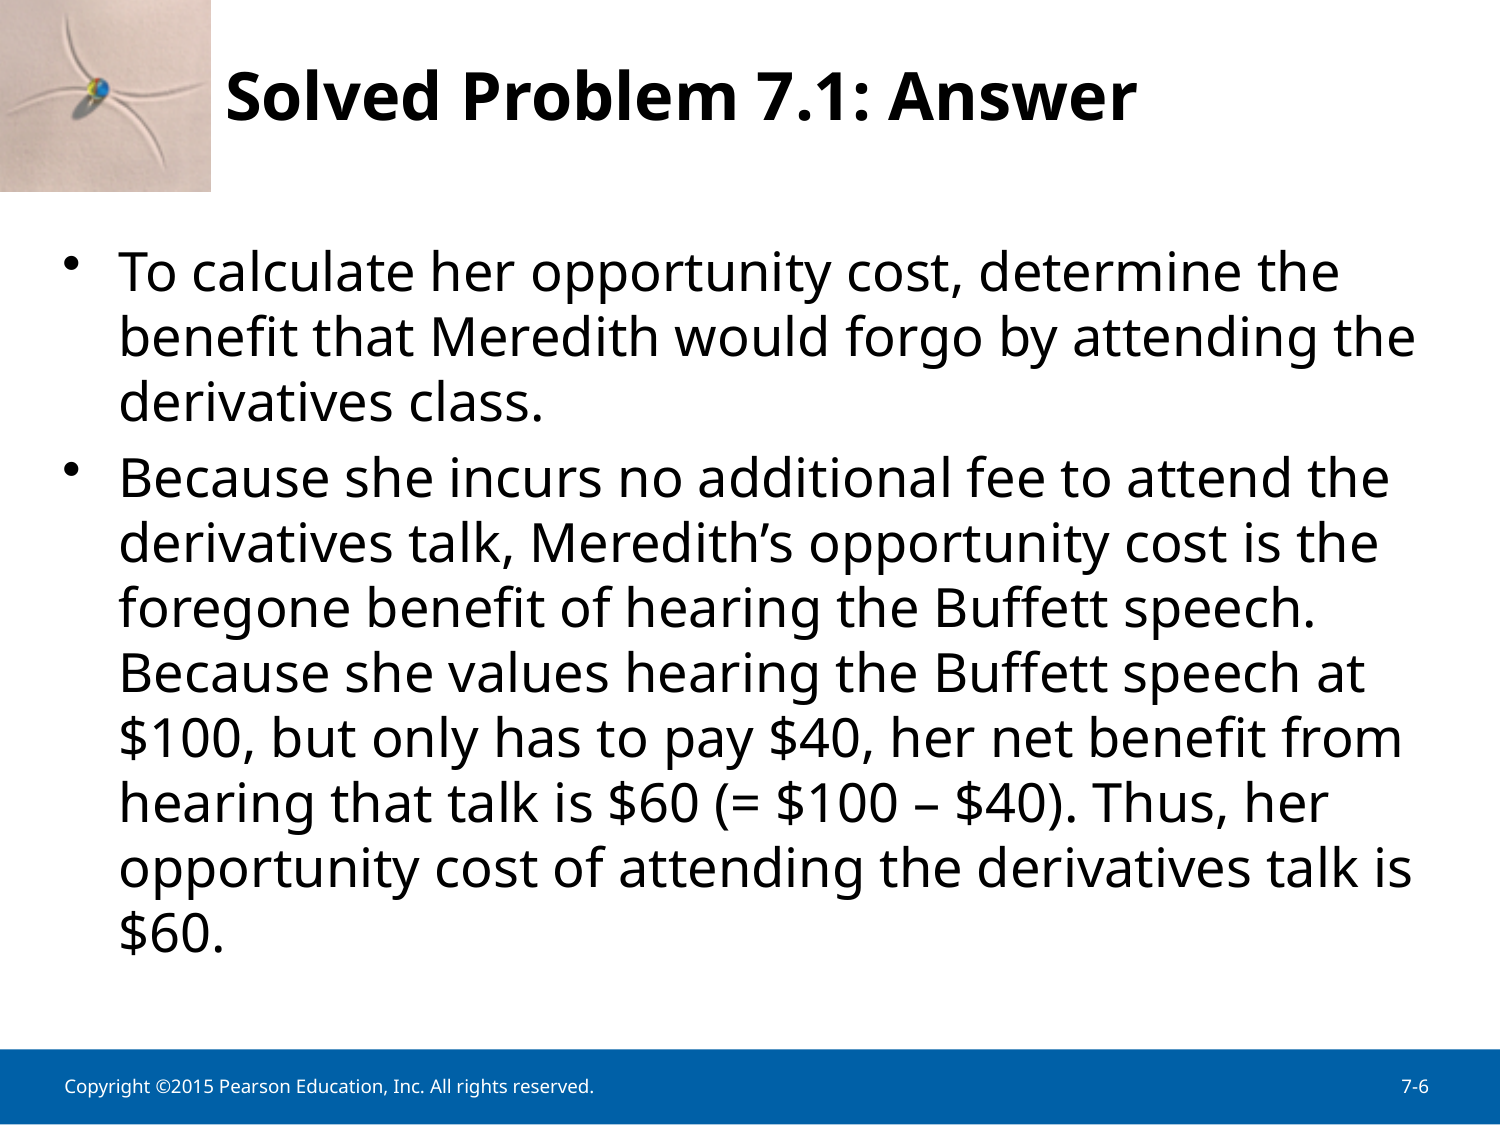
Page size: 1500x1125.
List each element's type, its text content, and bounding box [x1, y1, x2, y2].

picture [0, 0, 211, 192]
title Solved Problem 7.1: Answer [225, 0, 1463, 188]
list To calculate her opportunity cost, determine the benefit that Meredith would forgo by attending the derivatives class. Because she incurs no additional fee to attend the derivatives talk, Meredith’s opportunity cost is the foregone benefit of hearing the Buffett speech. Because she values hearing the Buffett speech at $100, but only has to pay $40, her net benefit from hearing that talk is $60 (= $100 – $40). Thus, her opportunity cost of attending the derivatives talk is $60. [62, 237, 1438, 1000]
